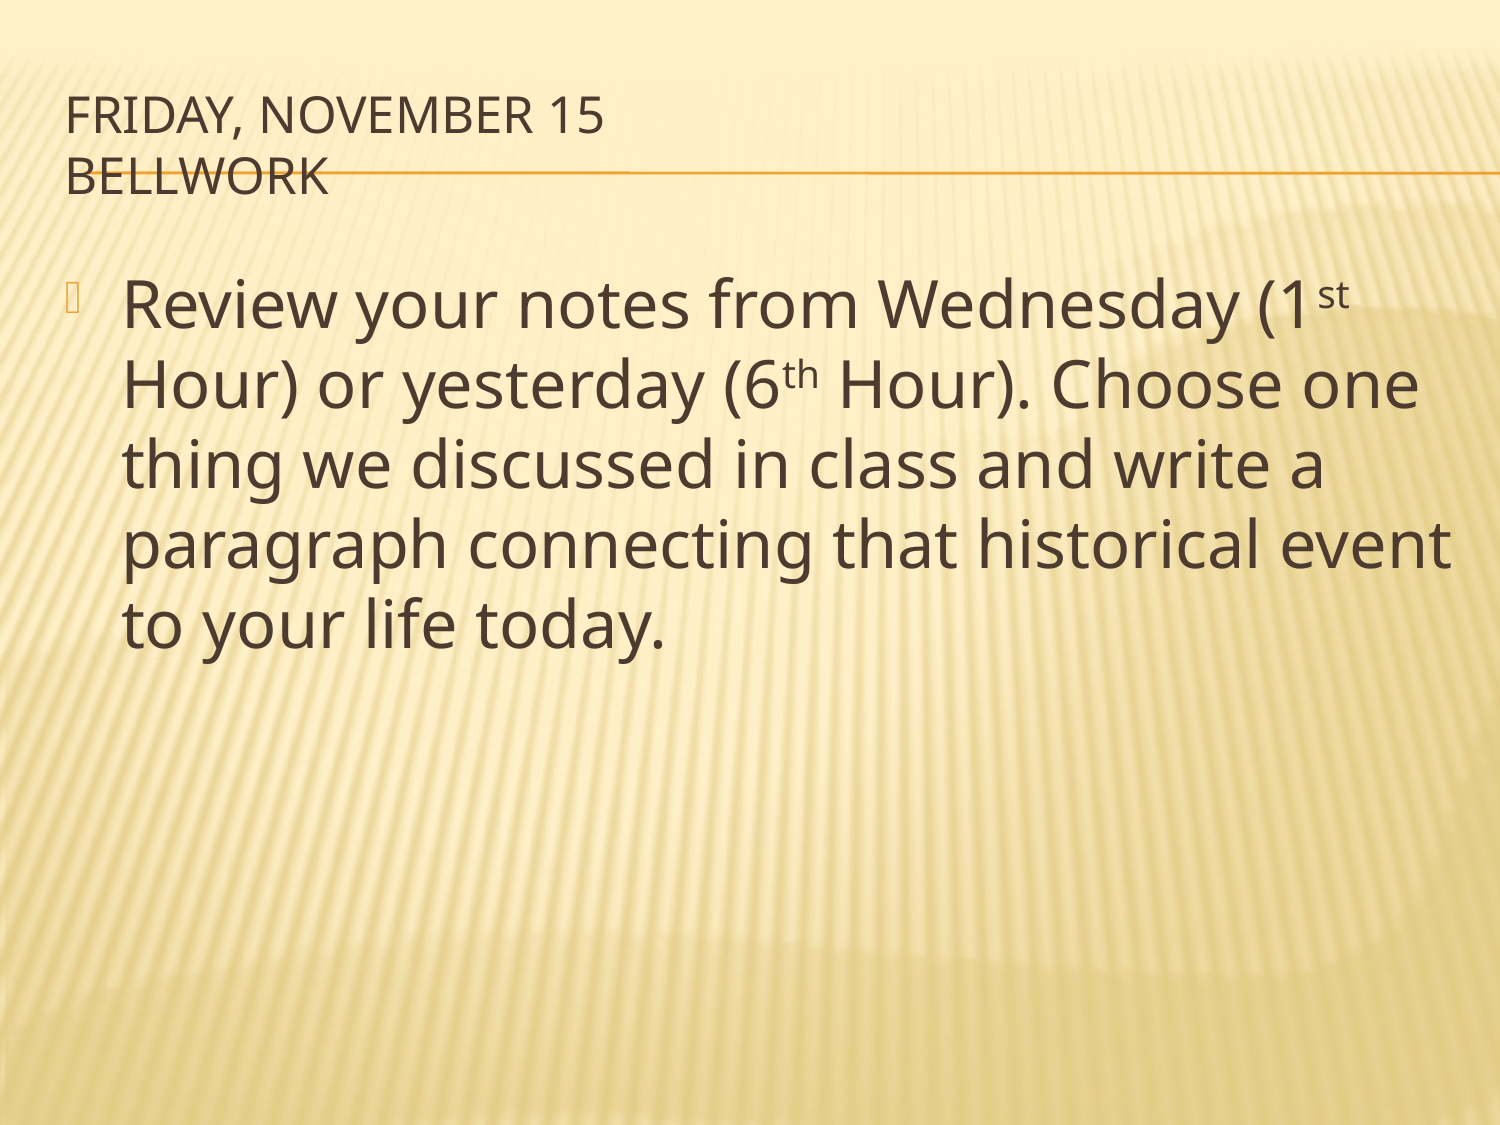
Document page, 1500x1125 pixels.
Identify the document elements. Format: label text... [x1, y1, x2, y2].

list Review your notes from Wednesday (1st Hour) or yesterday (6th Hour). Choose one thing we discussed in class and write a paragraph connecting that historical event to your life today. [50, 254, 1475, 998]
title Friday, November 15 Bellwork [50, 75, 1475, 213]
